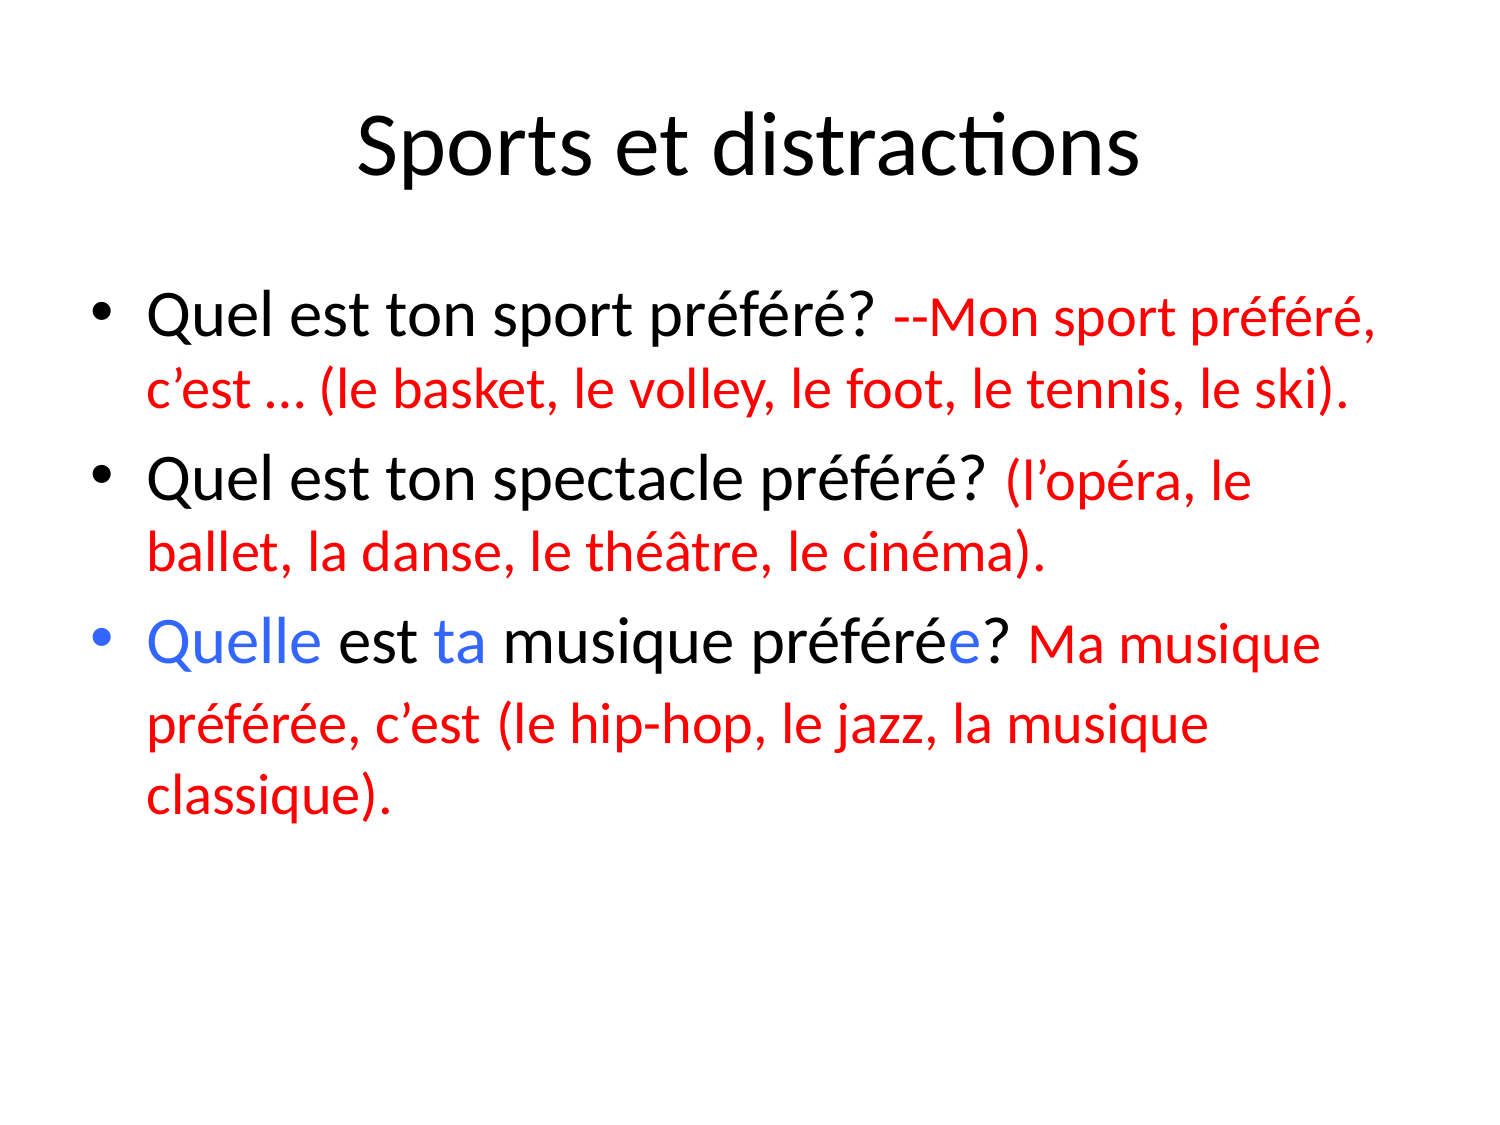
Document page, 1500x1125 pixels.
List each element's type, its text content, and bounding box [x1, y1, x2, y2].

title Sports et distractions [75, 45, 1425, 233]
list Quel est ton sport préféré? --Mon sport préféré, c’est … (le basket, le volley, le foot, le tennis, le ski). Quel est ton spectacle préféré? (l’opéra, le ballet, la danse, le théâtre, le cinéma). Quelle est ta musique préférée? Ma musique préférée, c’est (le hip-hop, le jazz, la musique classique). [75, 262, 1425, 1005]
